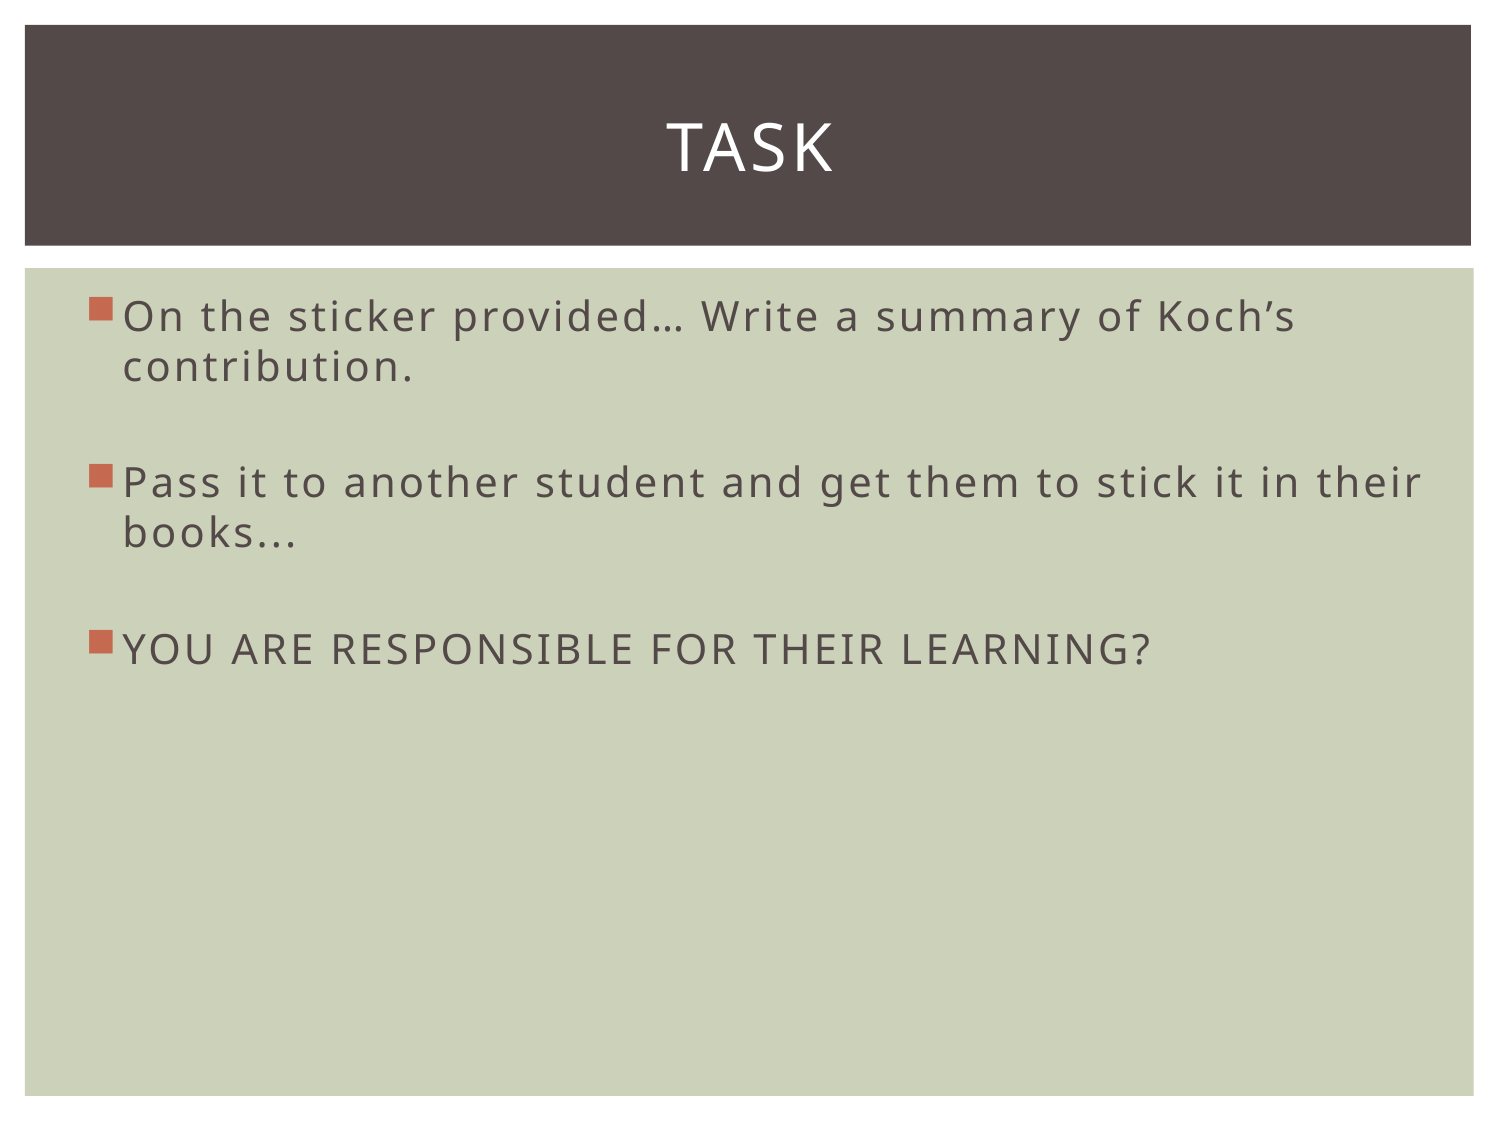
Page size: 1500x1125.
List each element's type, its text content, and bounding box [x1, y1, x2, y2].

title task [62, 58, 1438, 232]
list On the sticker provided… Write a summary of Koch’s contribution. Pass it to another student and get them to stick it in their books... YOU ARE RESPONSIBLE FOR THEIR LEARNING? [62, 281, 1442, 1005]
